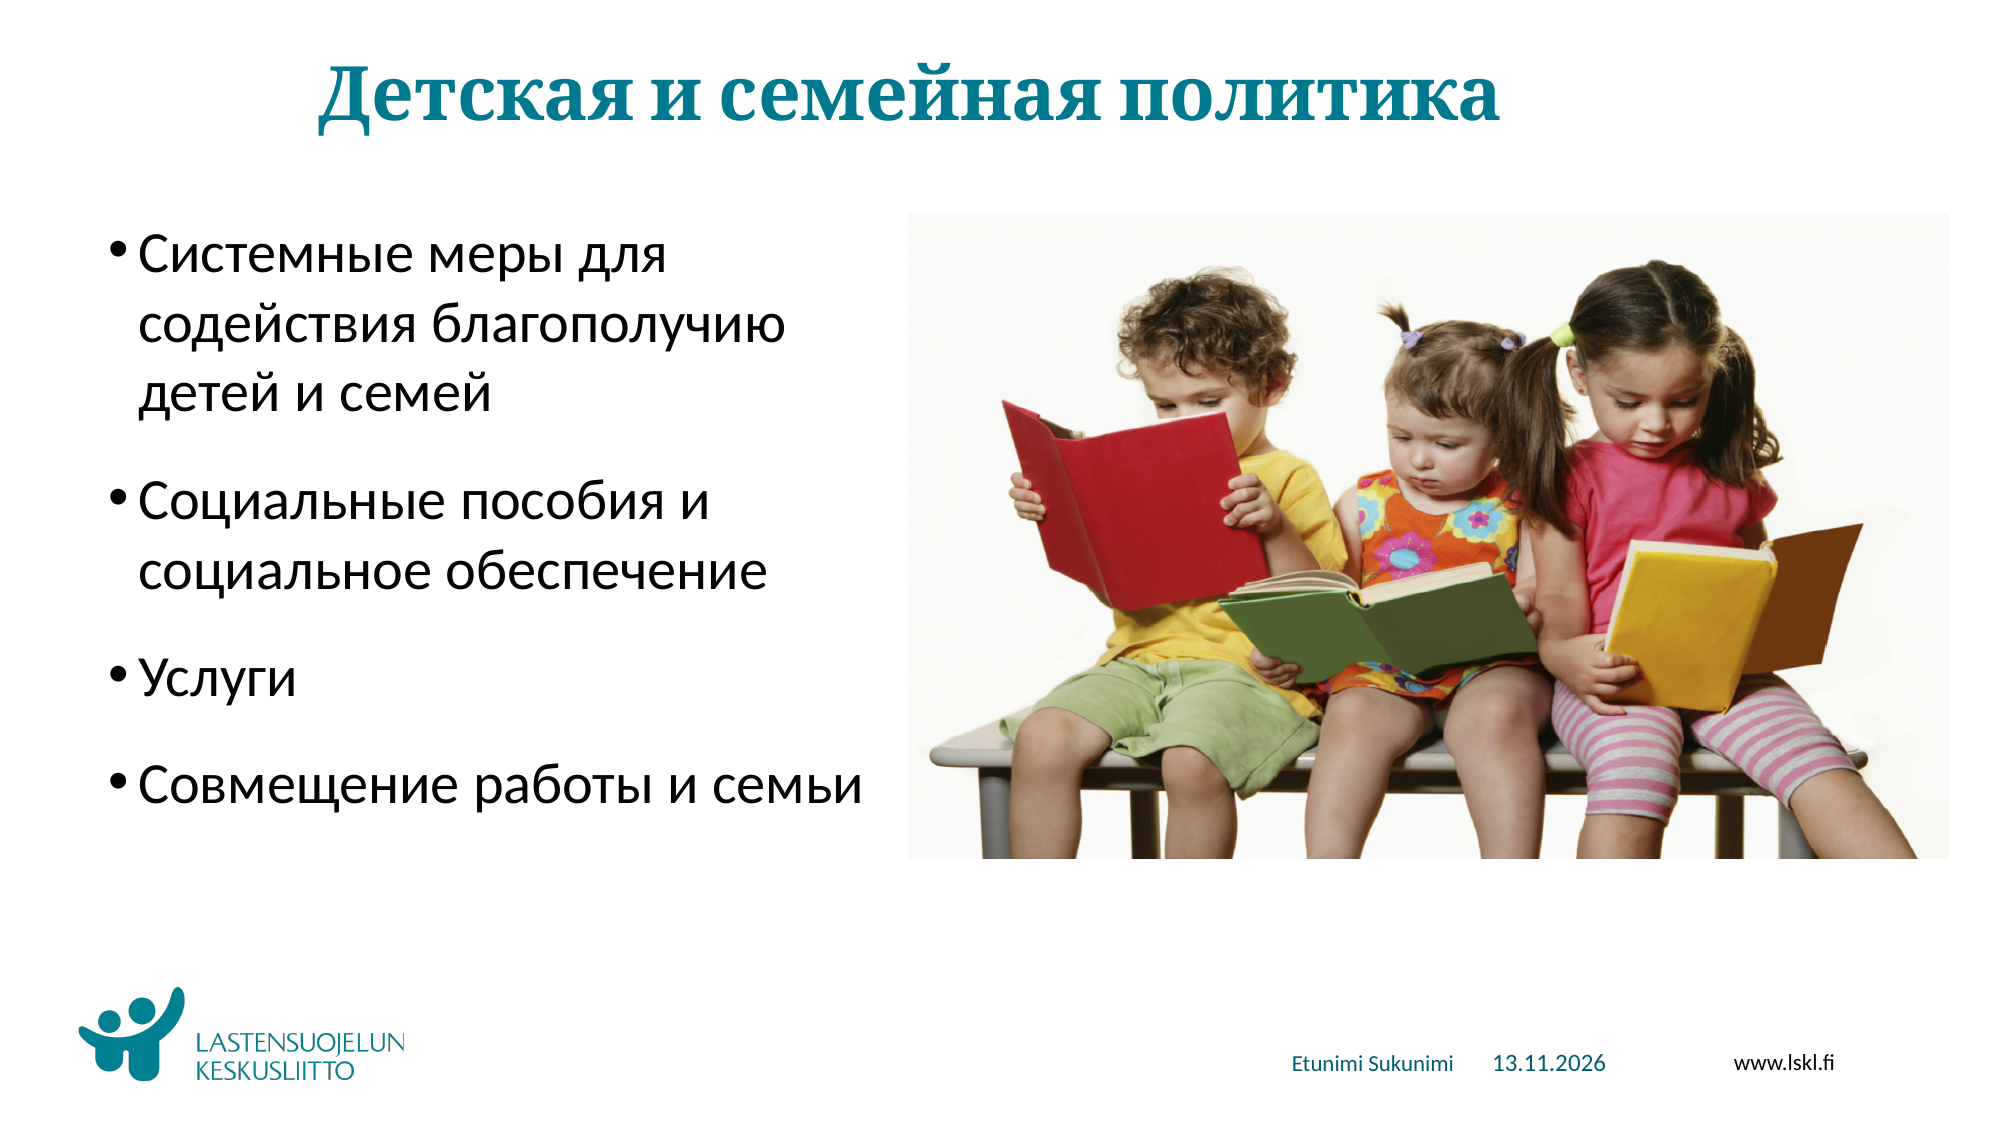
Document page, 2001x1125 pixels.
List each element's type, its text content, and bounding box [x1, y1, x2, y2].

picture [908, 213, 1950, 859]
footer Etunimi Sukunimi [826, 1040, 1461, 1083]
list Системные меры для содействия благополучию детей и семей Социальные пособия и социальное обеспечение Услуги Совмещение работы и семьи [102, 208, 918, 976]
title Детская и семейная политика [220, 30, 1603, 149]
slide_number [1486, 1040, 1676, 1083]
